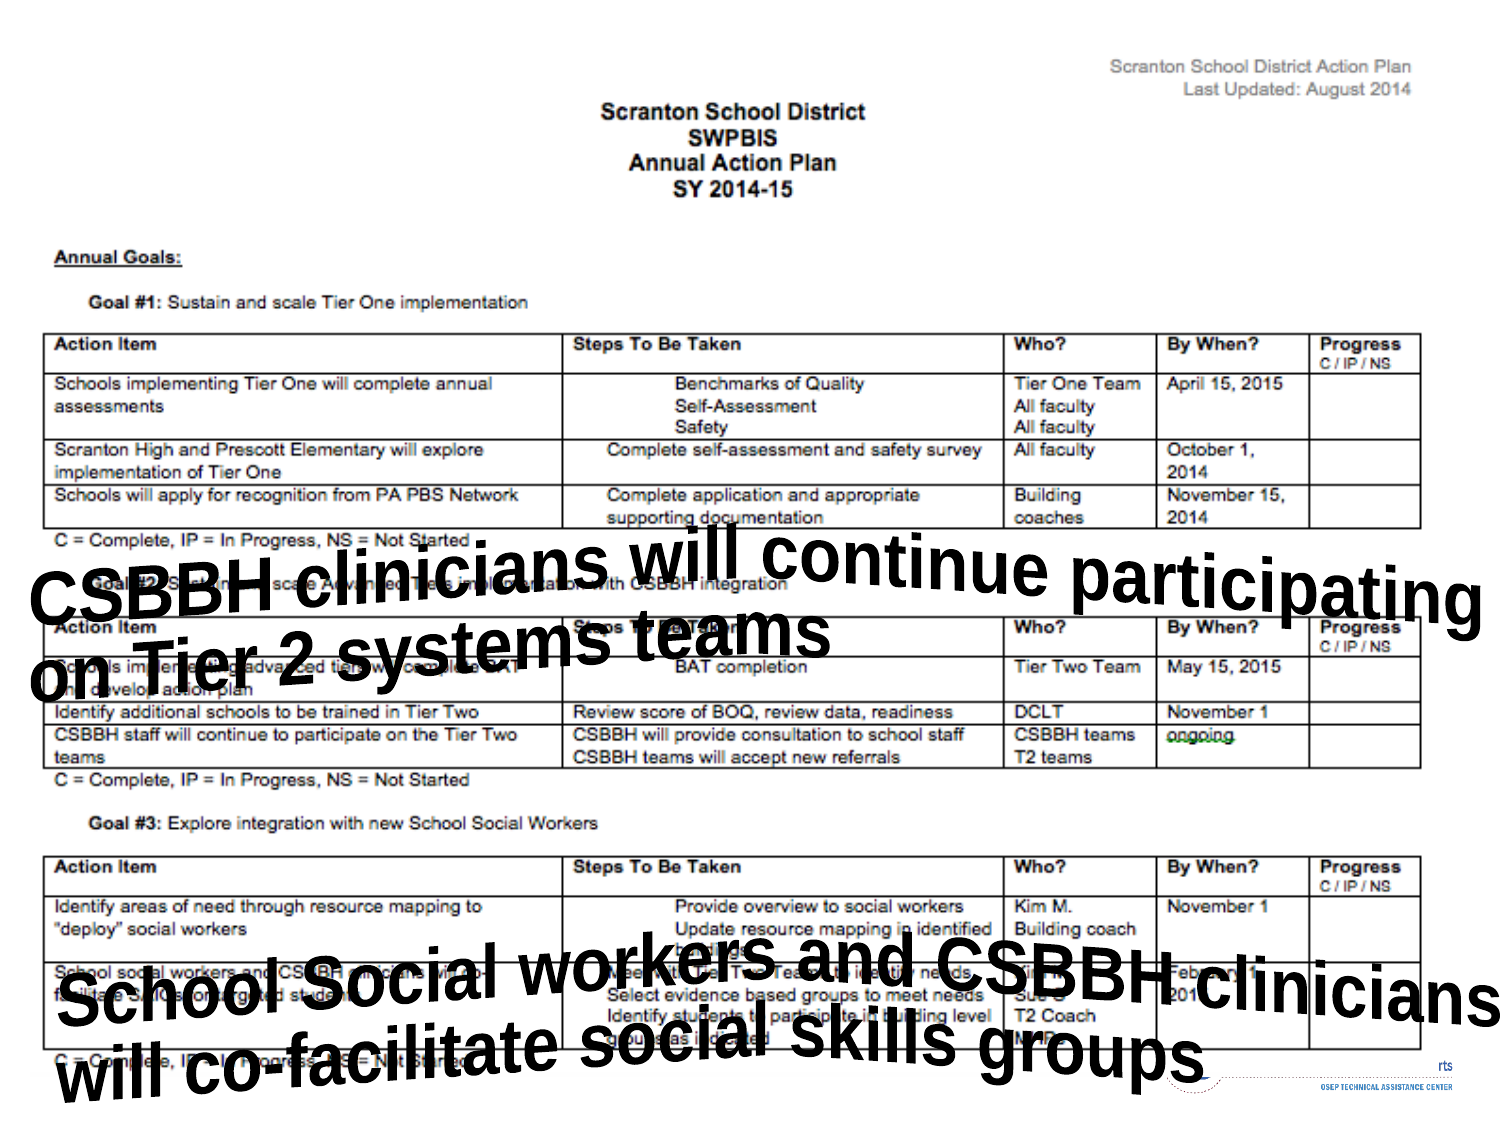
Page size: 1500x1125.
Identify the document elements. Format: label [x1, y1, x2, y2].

picture [1137, 987, 1475, 1125]
list [30, 24, 1440, 1077]
